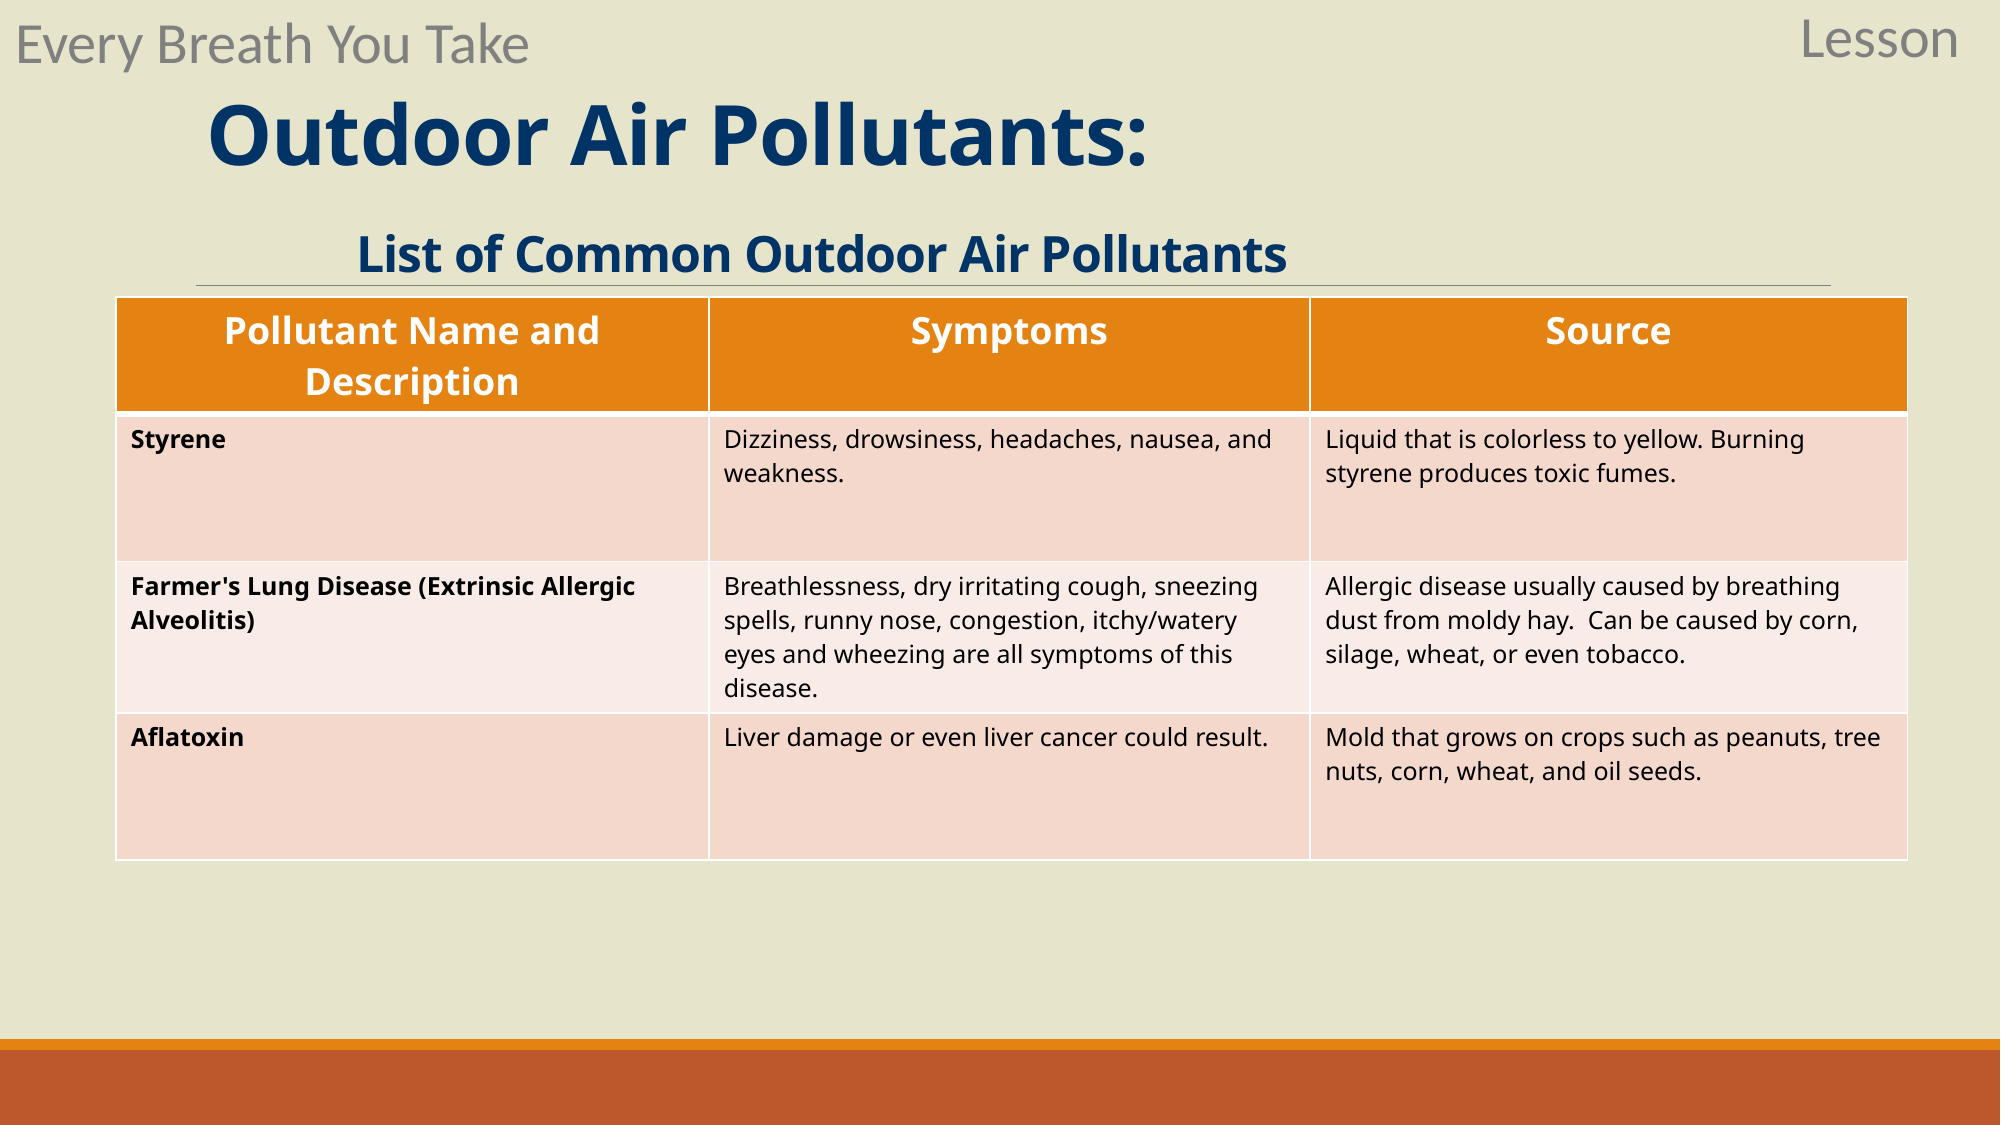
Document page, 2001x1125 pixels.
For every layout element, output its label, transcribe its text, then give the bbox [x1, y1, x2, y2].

table_cell Styrene [117, 417, 708, 561]
text_box Outdoor Air Pollutants: List of Common Outdoor Air Pollutants [191, 58, 1842, 296]
table_header Pollutant Name and Description [117, 298, 708, 411]
text_box Every Breath You Take [0, 5, 544, 88]
table_cell Breathlessness, dry irritating cough, sneezing spells, runny nose, congestion, itchy/watery eyes and wheezing are all symptoms of this disease. [710, 562, 1309, 712]
table_cell Mold that grows on crops such as peanuts, tree nuts, corn, wheat, and oil seeds. [1311, 714, 1907, 859]
table_cell Liquid that is colorless to yellow. Burning styrene produces toxic fumes. [1311, 417, 1907, 561]
table_cell Dizziness, drowsiness, headaches, nausea, and weakness. [710, 417, 1309, 561]
table_cell Farmer's Lung Disease (Extrinsic Allergic Alveolitis) [117, 562, 708, 712]
table_header Symptoms [710, 298, 1309, 411]
table_cell Liver damage or even liver cancer could result. [710, 714, 1309, 859]
table_cell Allergic disease usually caused by breathing dust from moldy hay. Can be caused by corn, silage, wheat, or even tobacco. [1311, 562, 1907, 712]
table_header Source [1311, 298, 1907, 411]
table_cell Aflatoxin [117, 714, 708, 859]
text_box Lesson [1785, 0, 1987, 82]
